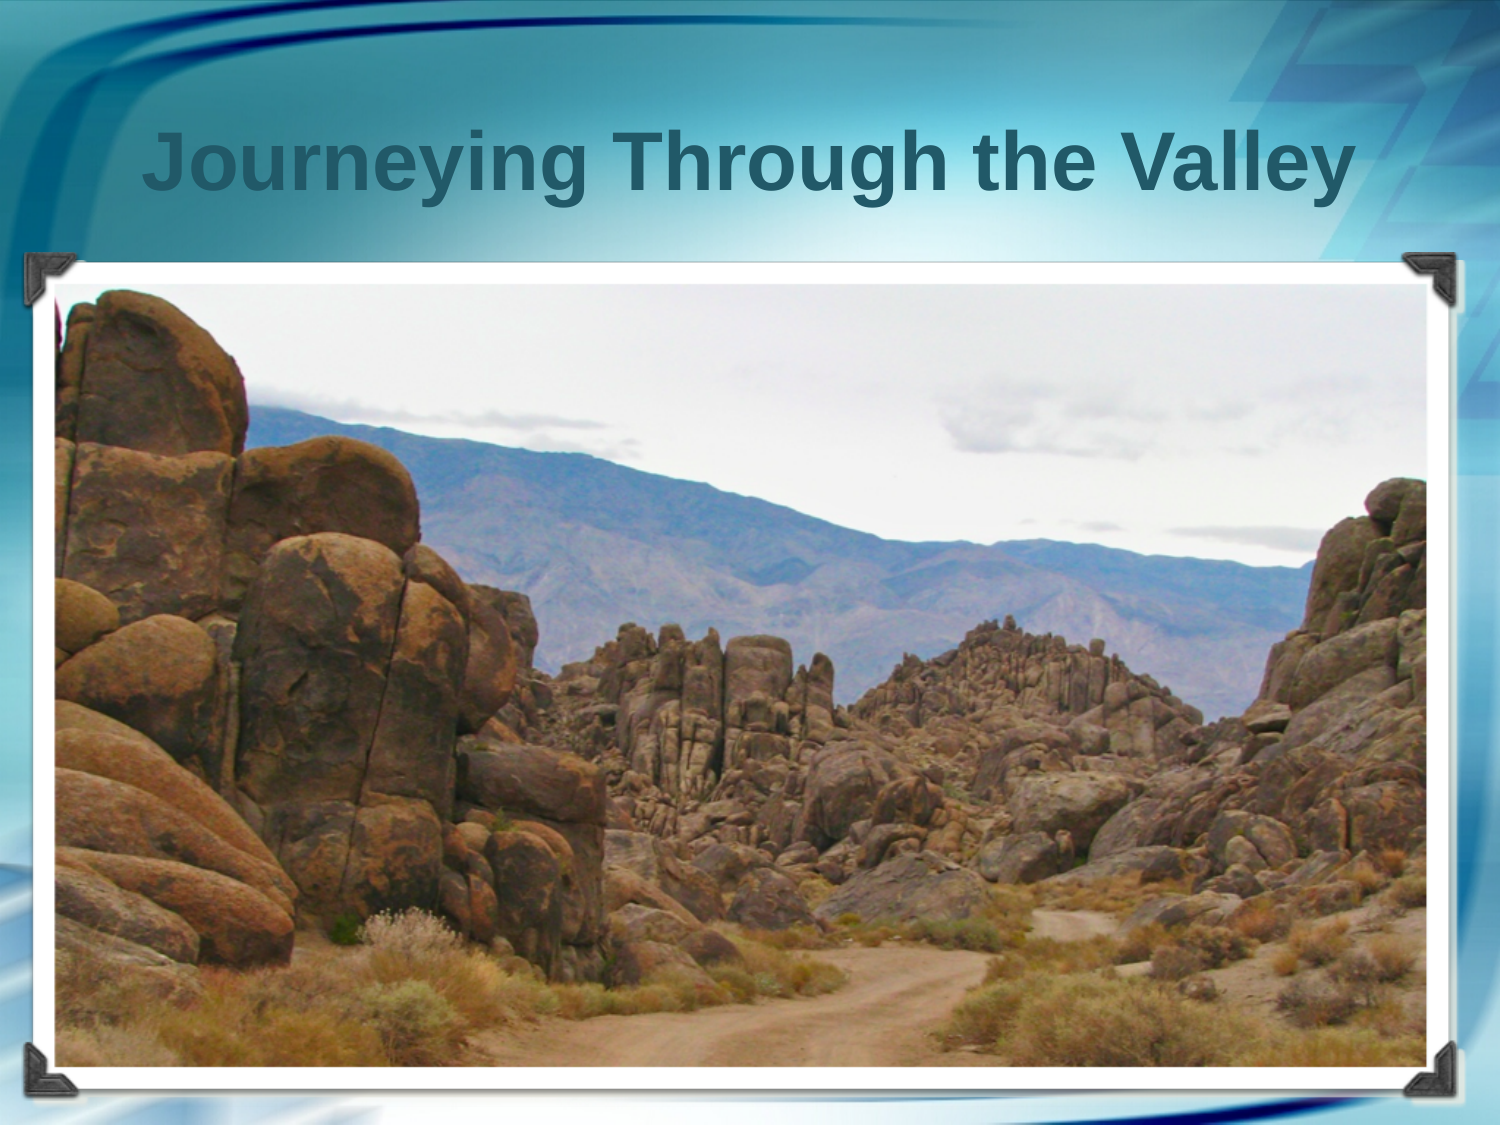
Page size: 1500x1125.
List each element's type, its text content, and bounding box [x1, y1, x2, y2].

picture [0, 0, 1500, 1125]
title Journeying Through the Valley [45, 38, 1455, 250]
